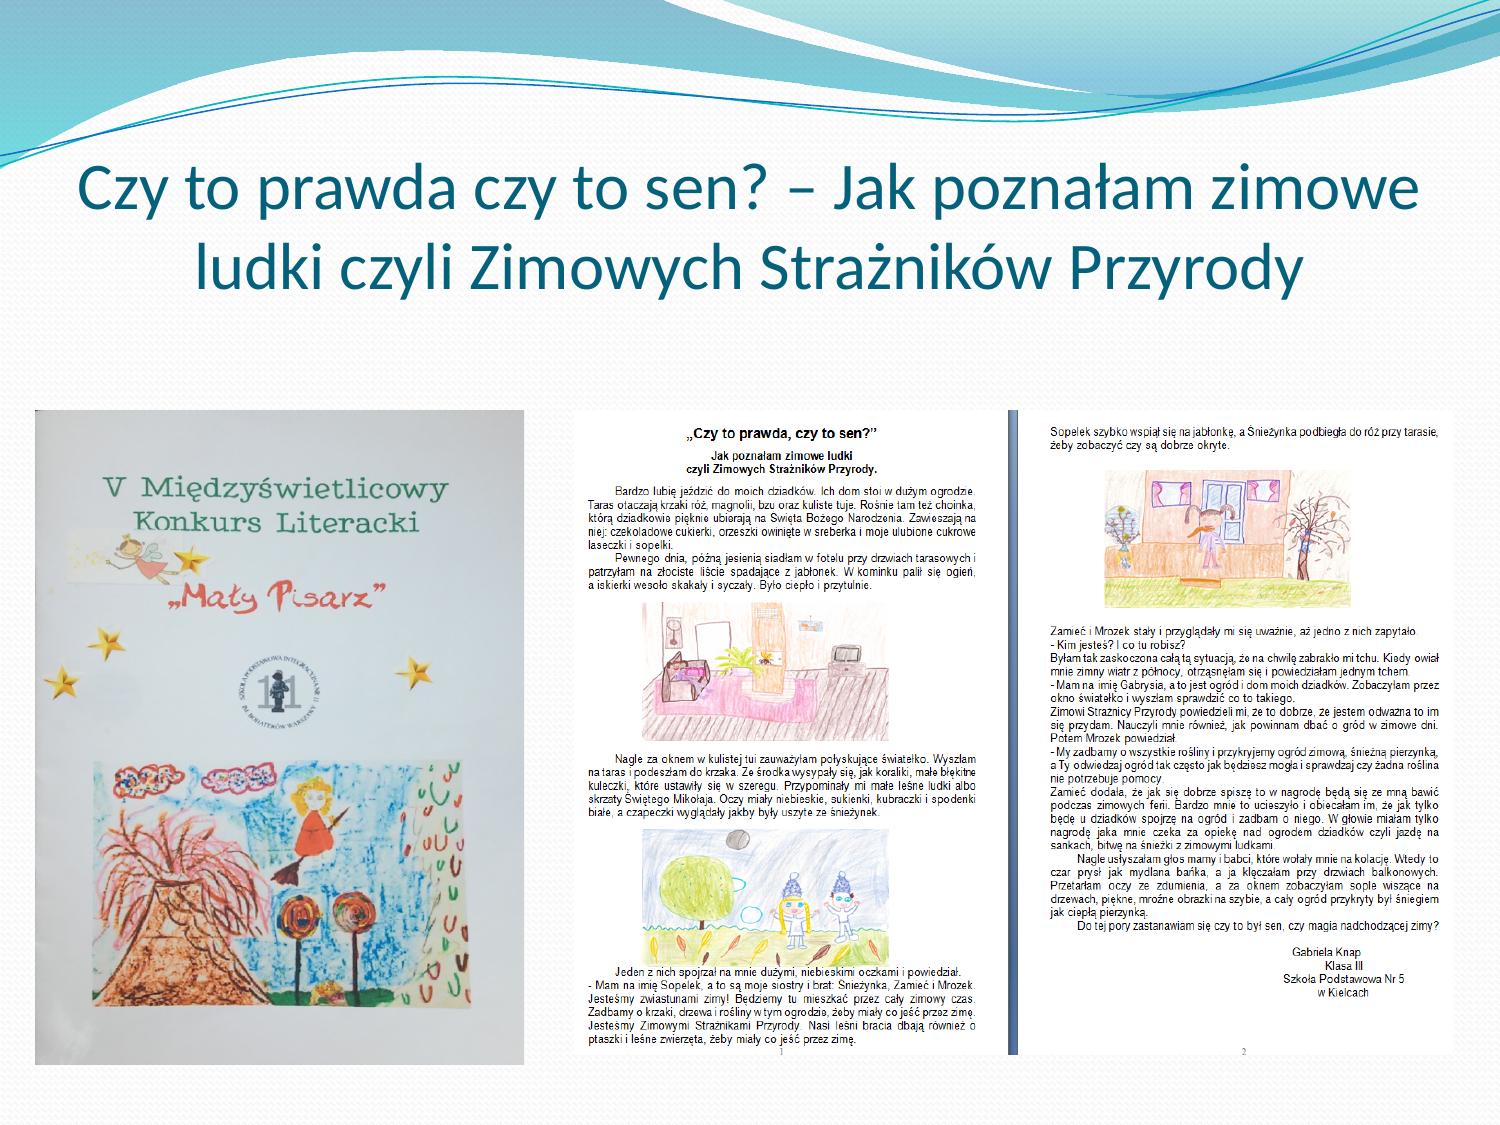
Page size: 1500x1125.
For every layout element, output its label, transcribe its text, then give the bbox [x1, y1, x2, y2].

picture [35, 410, 525, 492]
title Czy to prawda czy to sen? – Jak poznałam zimowe ludki czyli Zimowych Strażników Przyrody [75, 115, 1425, 303]
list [0, 492, 567, 982]
picture [573, 409, 1454, 1055]
picture [35, 992, 525, 1065]
